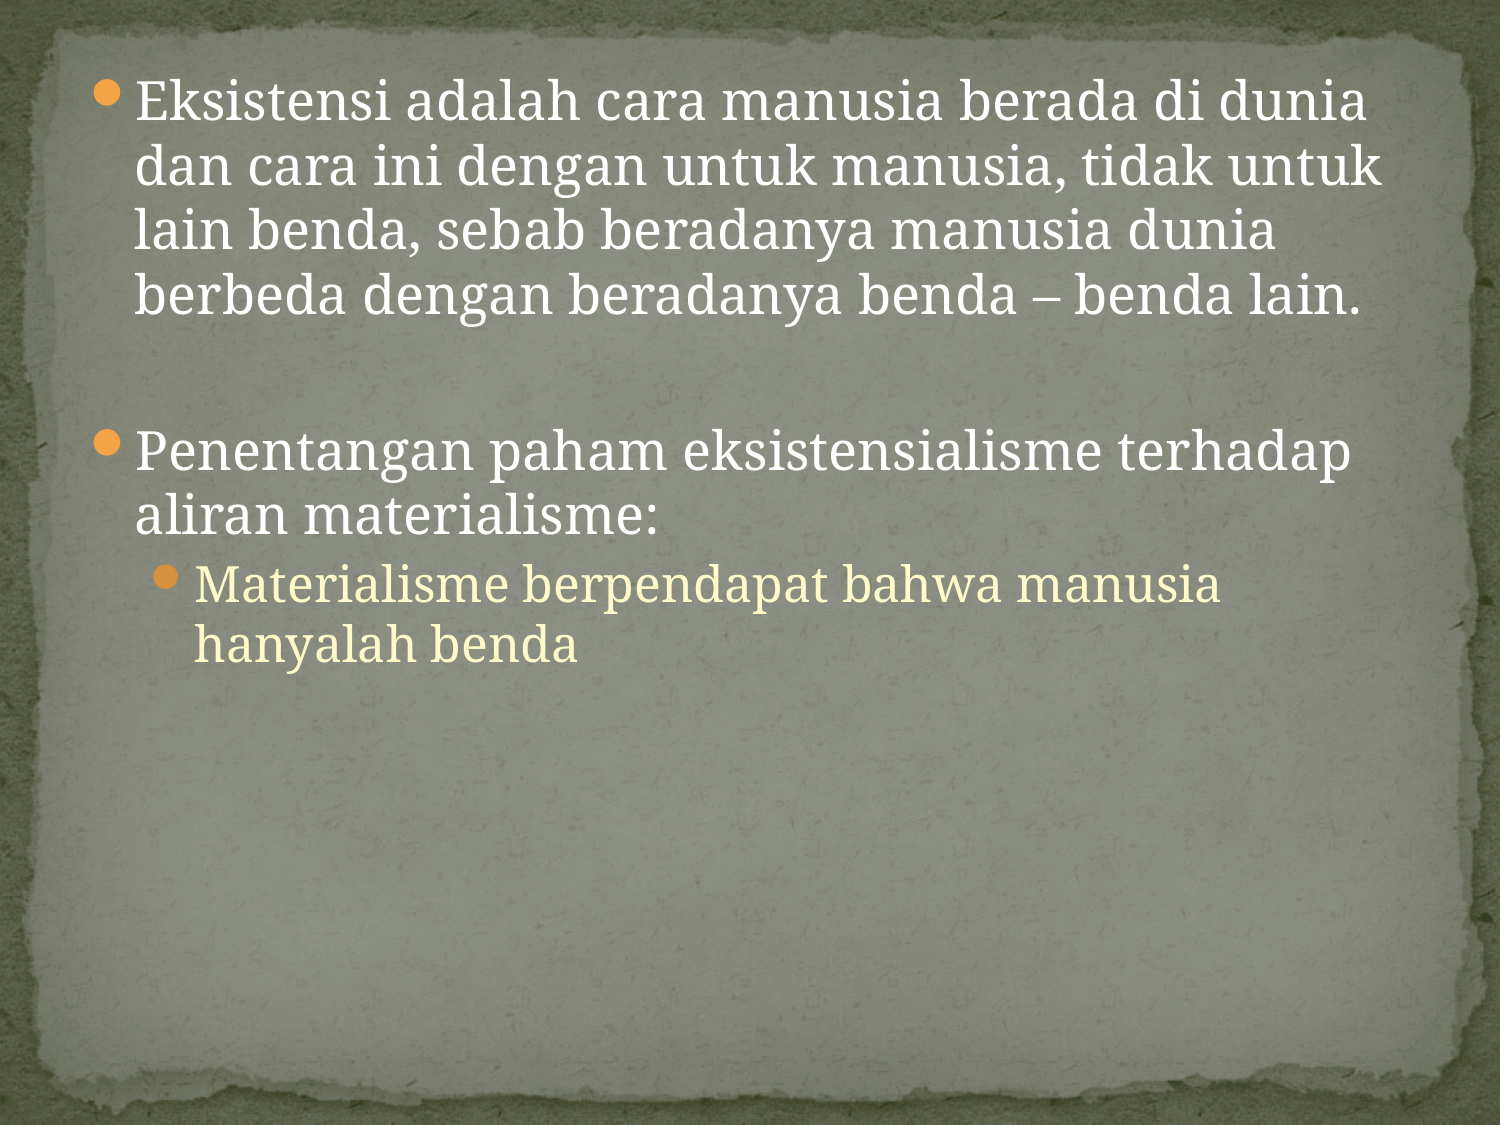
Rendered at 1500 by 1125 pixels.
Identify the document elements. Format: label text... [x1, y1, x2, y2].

list Eksistensi adalah cara manusia berada di dunia dan cara ini dengan untuk manusia, tidak untuk lain benda, sebab beradanya manusia dunia berbeda dengan beradanya benda – benda lain. Penentangan paham eksistensialisme terhadap aliran materialisme: Materialisme berpendapat bahwa manusia hanyalah benda [75, 58, 1425, 1005]
